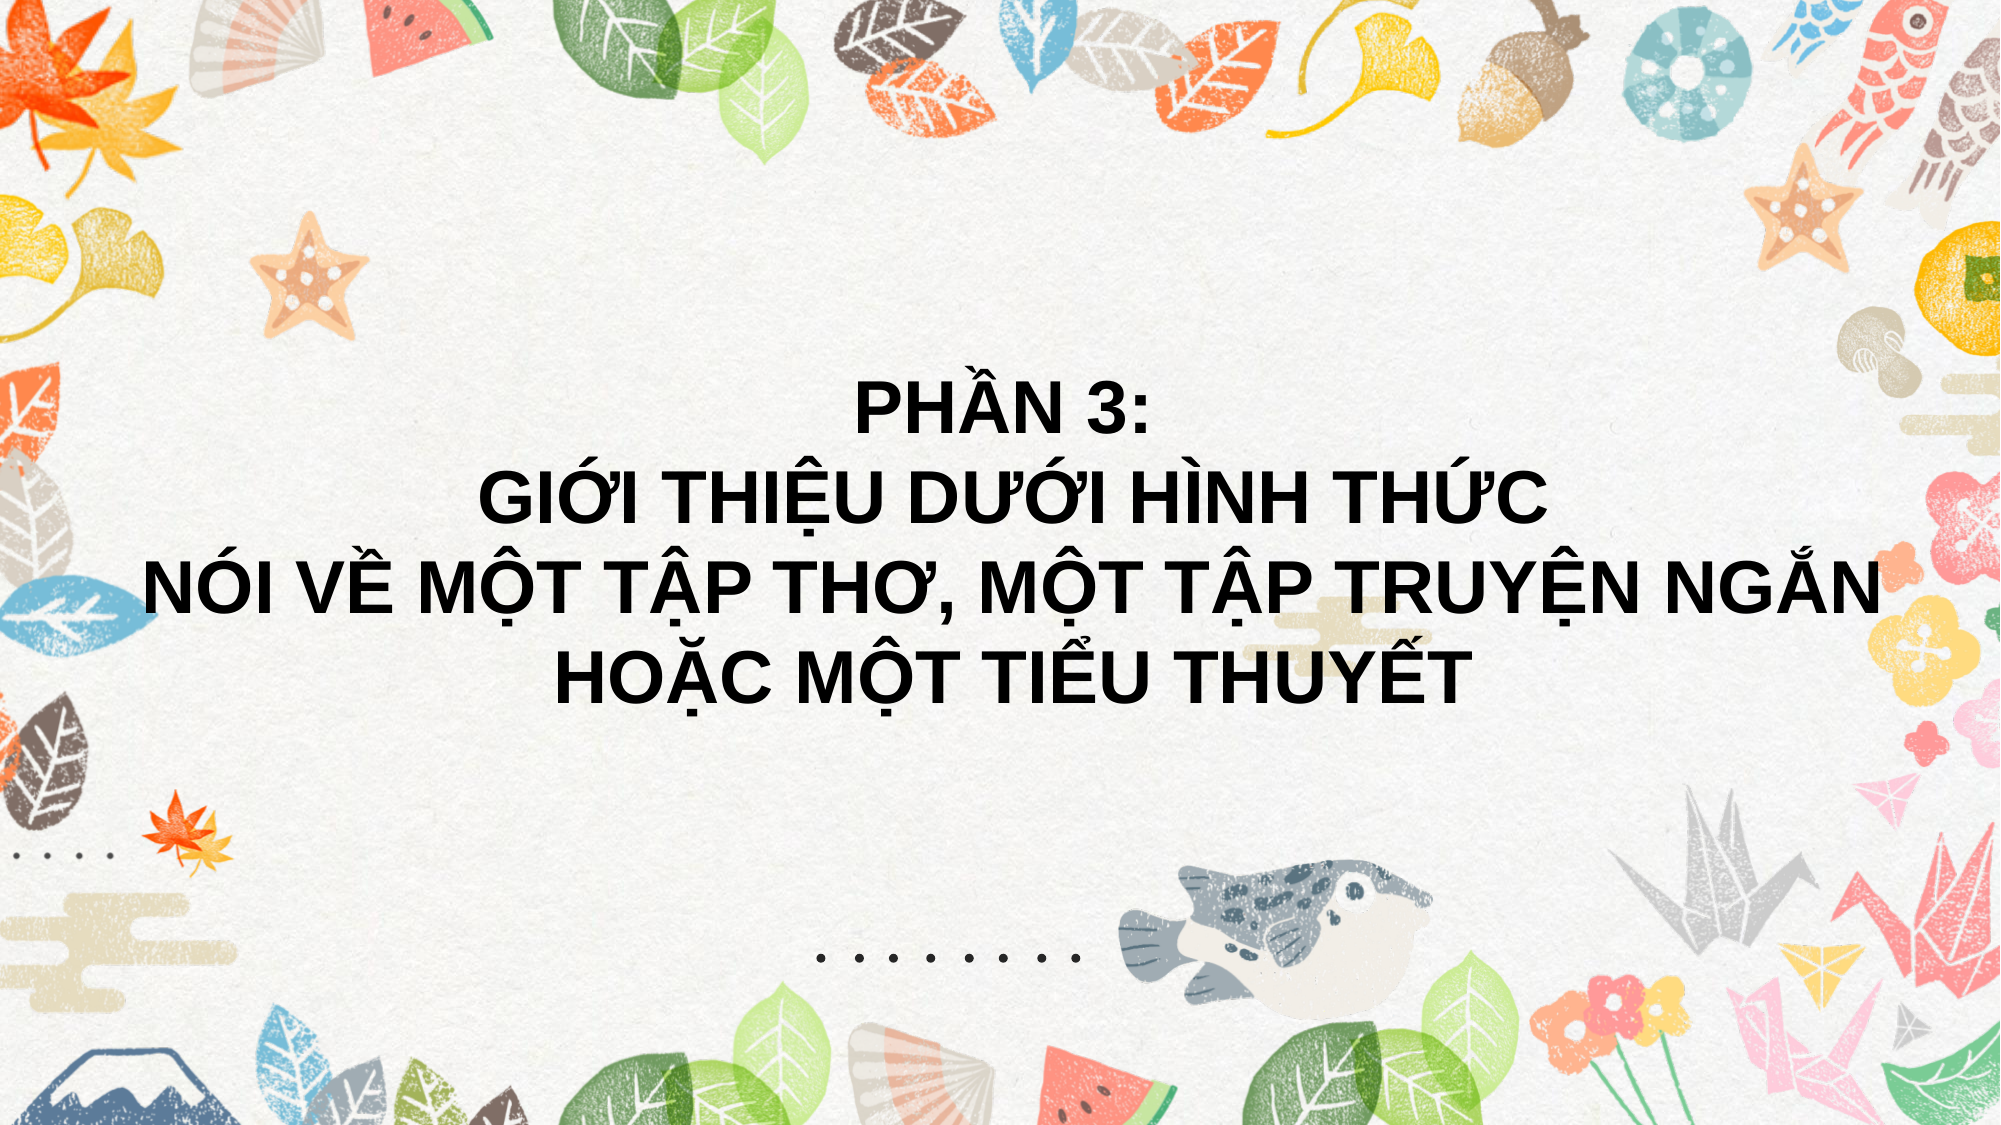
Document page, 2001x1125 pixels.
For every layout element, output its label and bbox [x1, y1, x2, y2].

text_box [0, 0, 2000, 1125]
